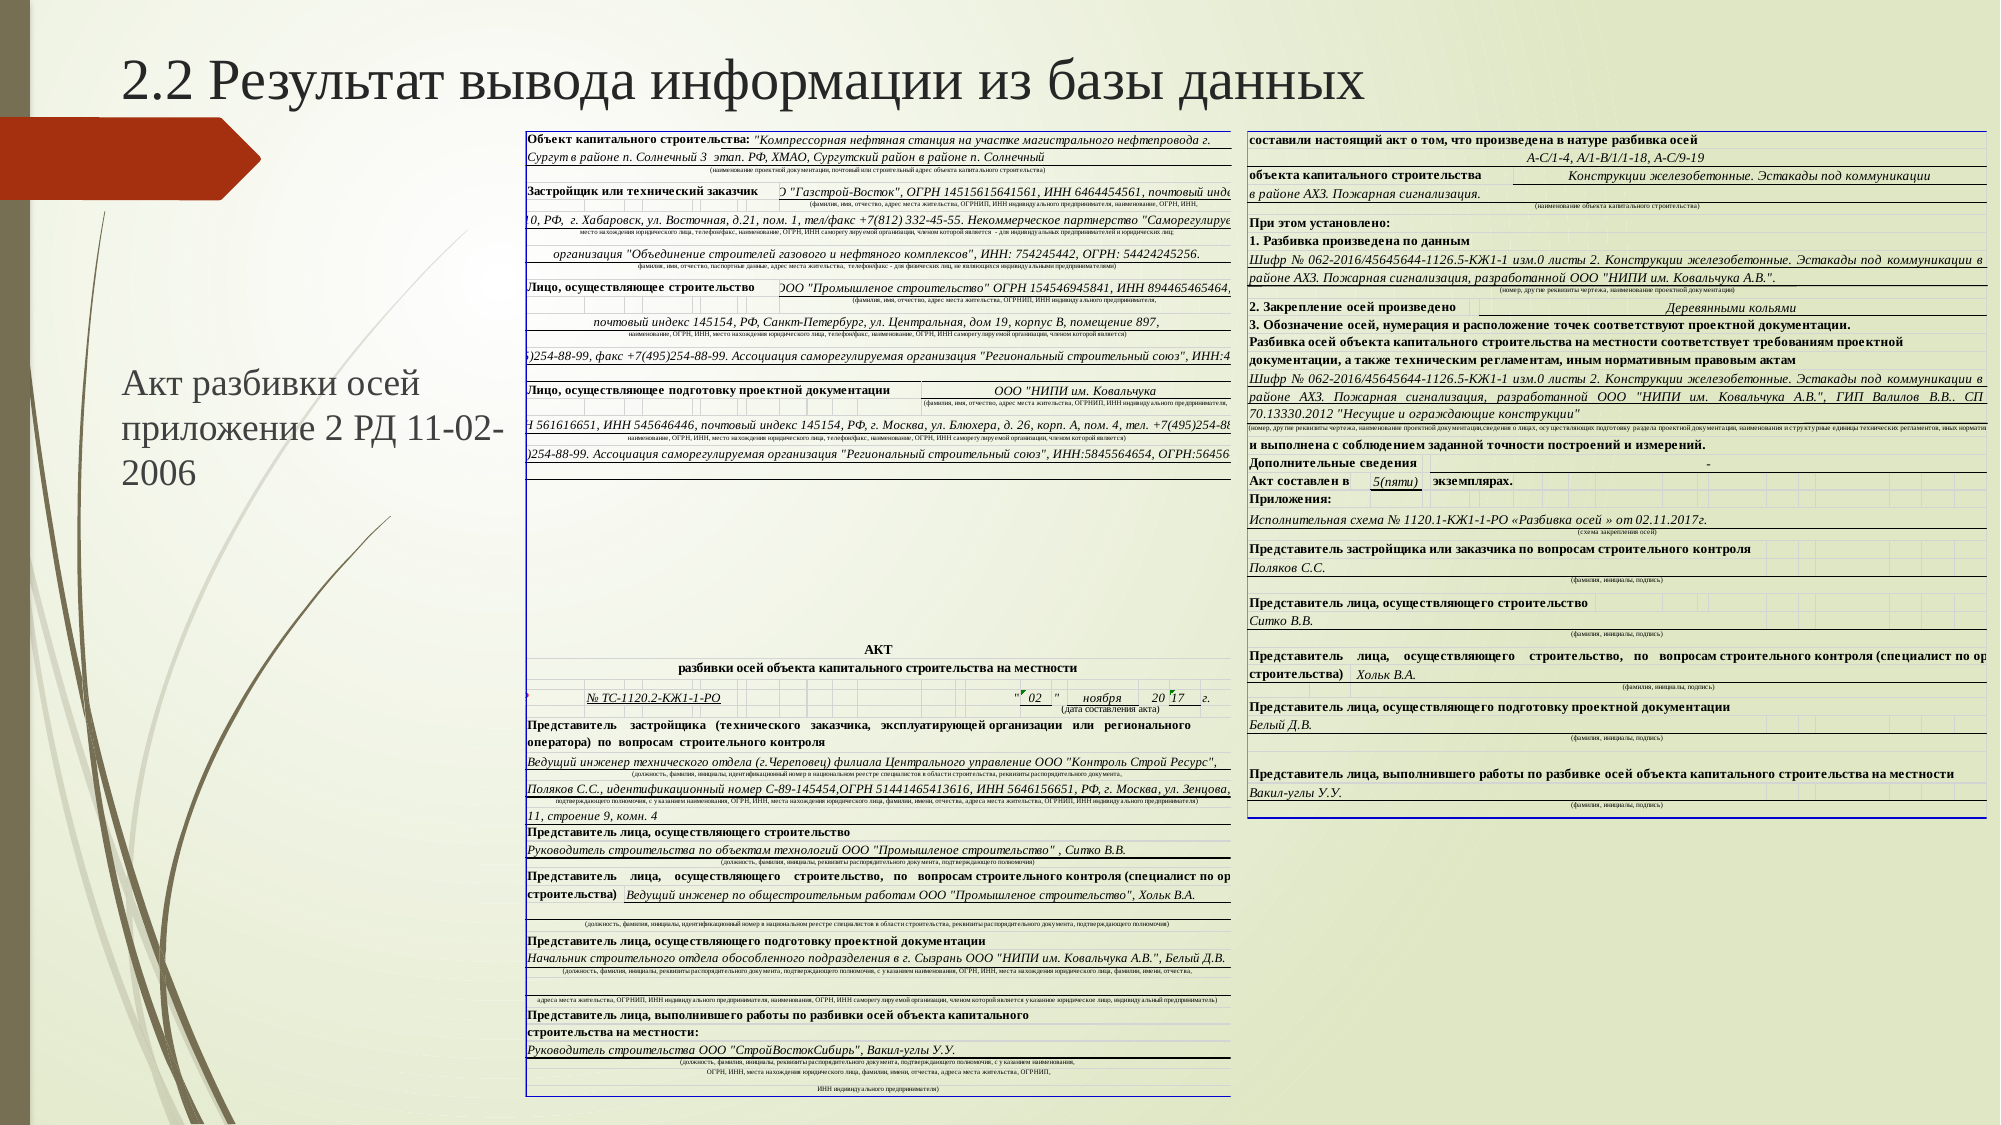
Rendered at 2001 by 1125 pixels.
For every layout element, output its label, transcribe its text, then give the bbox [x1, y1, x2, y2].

list Акт разбивки осей приложение 2 РД 11-02-2006 [106, 350, 519, 967]
picture [524, 130, 1232, 1098]
title 2.2 Результат вывода информации из базы данных [106, 41, 1650, 131]
picture [1246, 130, 1988, 820]
